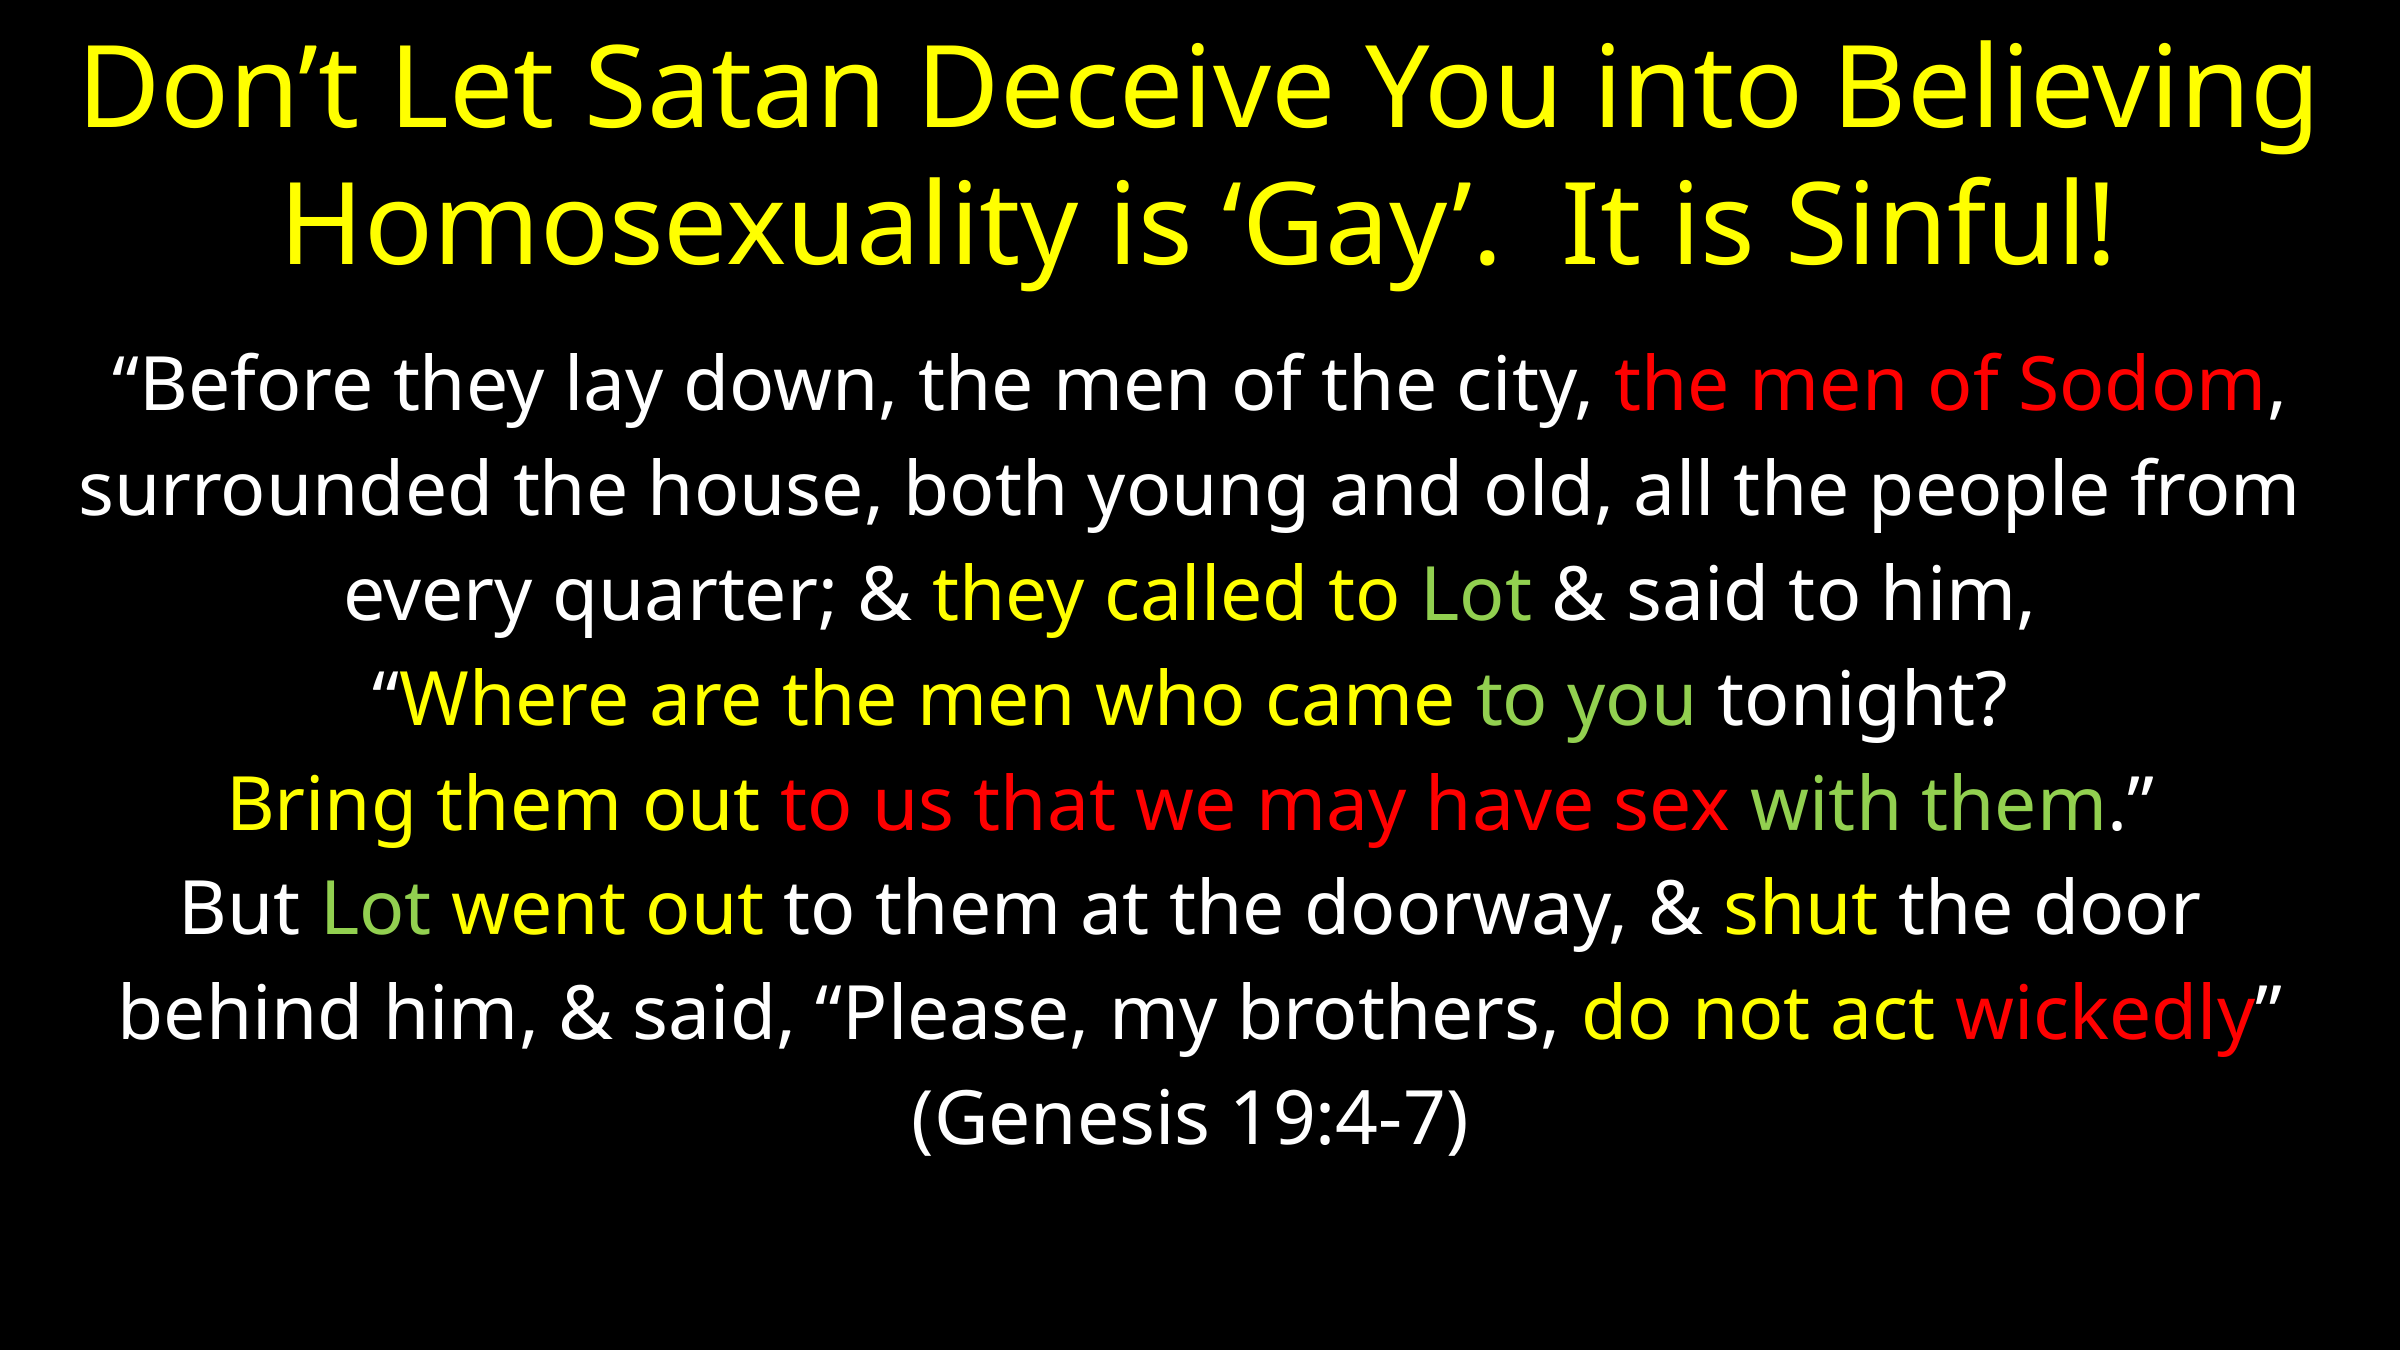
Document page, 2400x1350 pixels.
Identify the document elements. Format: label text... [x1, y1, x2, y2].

title Don’t Let Satan Deceive You into Believing Homosexuality is ‘Gay’. It is Sinful! [0, 0, 2400, 300]
list “Before they lay down, the men of the city, the men of Sodom, surrounded the house, both young and old, all the people from every quarter; & they called to Lot & said to him, “Where are the men who came to you tonight? Bring them out to us that we may have sex with them.” But Lot went out to them at the doorway, & shut the door behind him, & said, “Please, my brothers, do not act wickedly” (Genesis 19:4-7) [0, 324, 2400, 1350]
